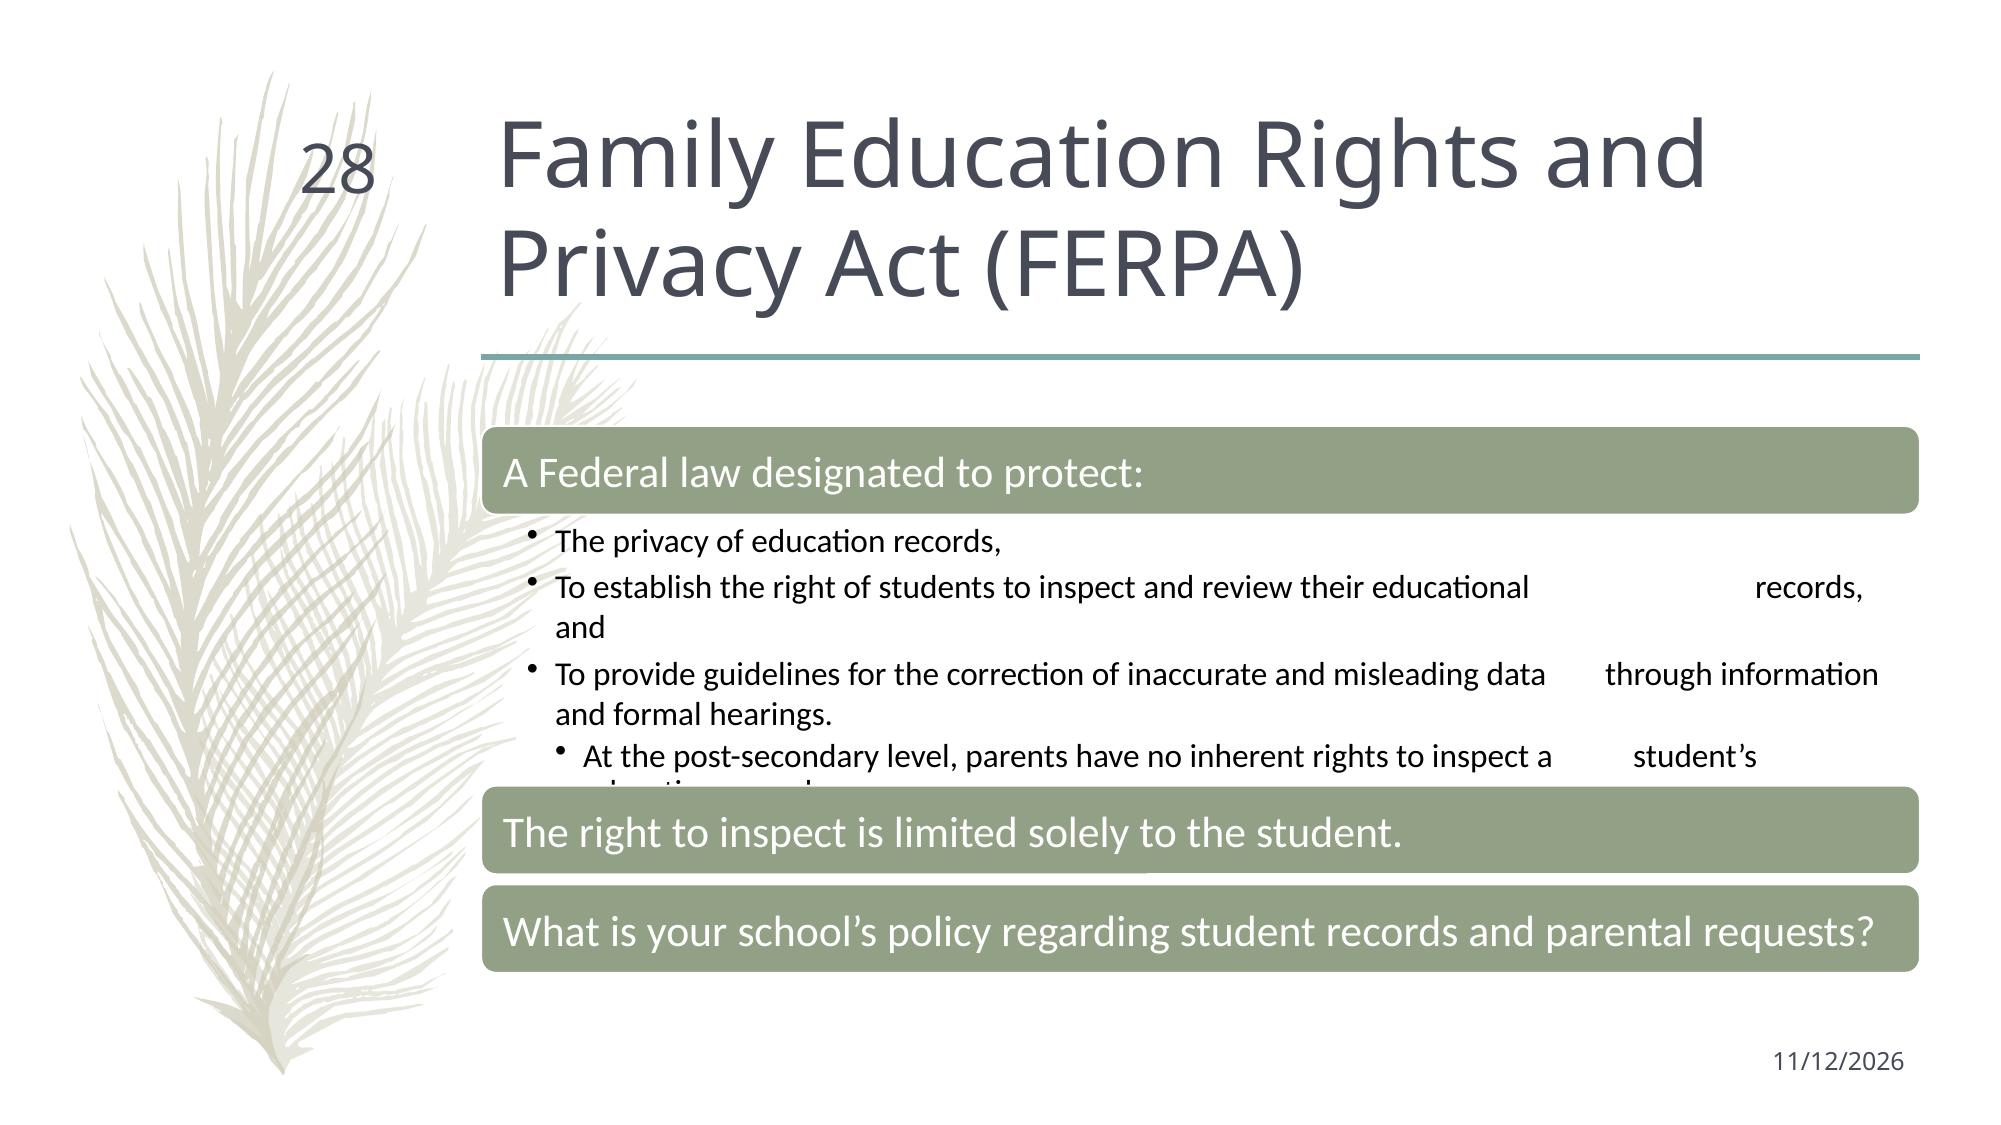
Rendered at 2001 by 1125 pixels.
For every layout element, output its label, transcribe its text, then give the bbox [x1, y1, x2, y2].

title Family Education Rights and Privacy Act (FERPA) [481, 93, 1920, 350]
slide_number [1470, 1032, 1920, 1093]
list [480, 399, 1921, 1000]
slide_number 28 [84, 118, 394, 218]
